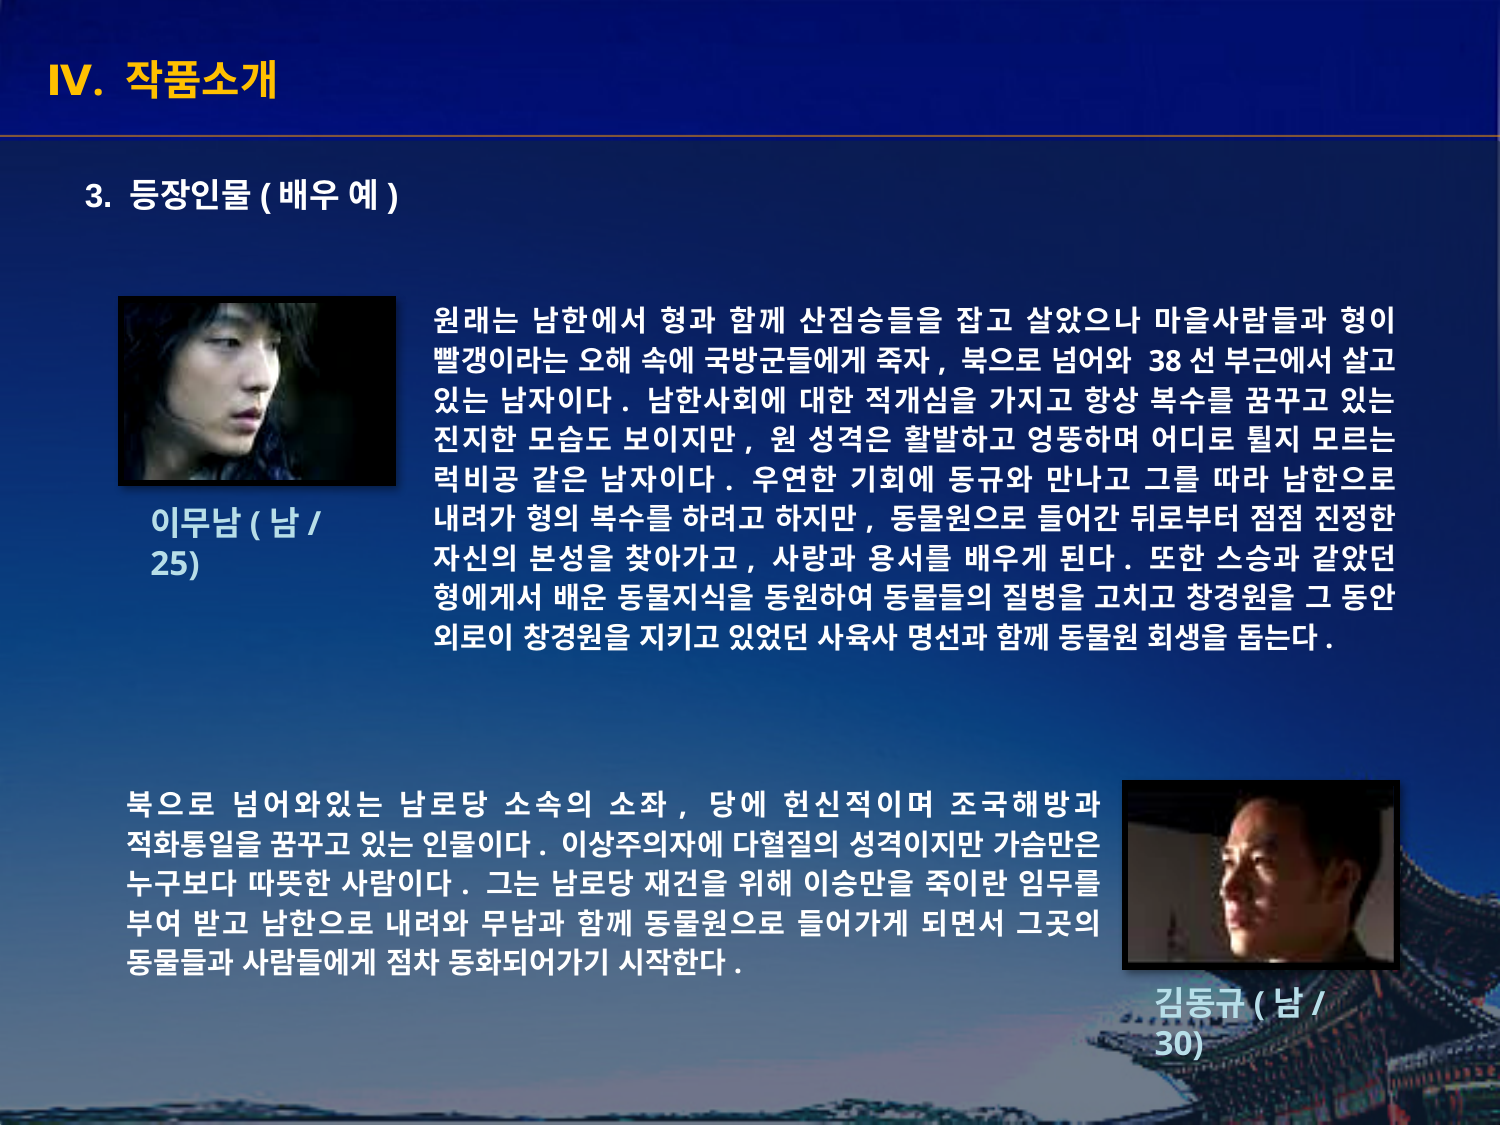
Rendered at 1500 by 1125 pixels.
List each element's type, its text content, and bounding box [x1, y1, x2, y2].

text_box 원래는 남한에서 형과 함께 산짐승들을 잡고 살았으나 마을사람들과 형이 빨갱이라는 오해 속에 국방군들에게 죽자, 북으로 넘어와 38선 부근에서 살고 있는 남자이다. 남한사회에 대한 적개심을 가지고 항상 복수를 꿈꾸고 있는 진지한 모습도 보이지만, 원 성격은 활발하고 엉뚱하며 어디로 튈지 모르는 럭비공 같은 남자이다. 우연한 기회에 동규와 만나고 그를 따라 남한으로 내려가 형의 복수를 하려고 하지만, 동물원으로 들어간 뒤로부터 점점 진정한 자신의 본성을 찾아가고, 사랑과 용서를 배우게 된다. 또한 스승과 같았던 형에게서 배운 동물지식을 동원하여 동물들의 질병을 고치고 창경원을 그 동안 외로이 창경원을 지키고 있었던 사육사 명선과 함께 동물원 회생을 돕는다. [419, 290, 1412, 707]
text_box 김동규(남/30) [1139, 975, 1388, 1070]
text_box [0, 138, 1500, 1125]
text_box Ⅳ. 작품소개 [31, 45, 294, 111]
text_box 3. 등장인물(배우 예) [69, 166, 692, 222]
picture [1127, 785, 1394, 964]
picture [0, 0, 1500, 135]
text_box 이무남(남/25) [135, 495, 384, 590]
picture [123, 302, 390, 480]
text_box 북으로 넘어와있는 남로당 소속의 소좌, 당에 헌신적이며 조국해방과 적화통일을 꿈꾸고 있는 인물이다. 이상주의자에 다혈질의 성격이지만 가슴만은 누구보다 따뜻한 사람이다. 그는 남로당 재건을 위해 이승만을 죽이란 임무를 부여 받고 남한으로 내려와 무남과 함께 동물원으로 들어가게 되면서 그곳의 동물들과 사람들에게 점차 동화되어가기 시작한다. [112, 774, 1117, 1032]
